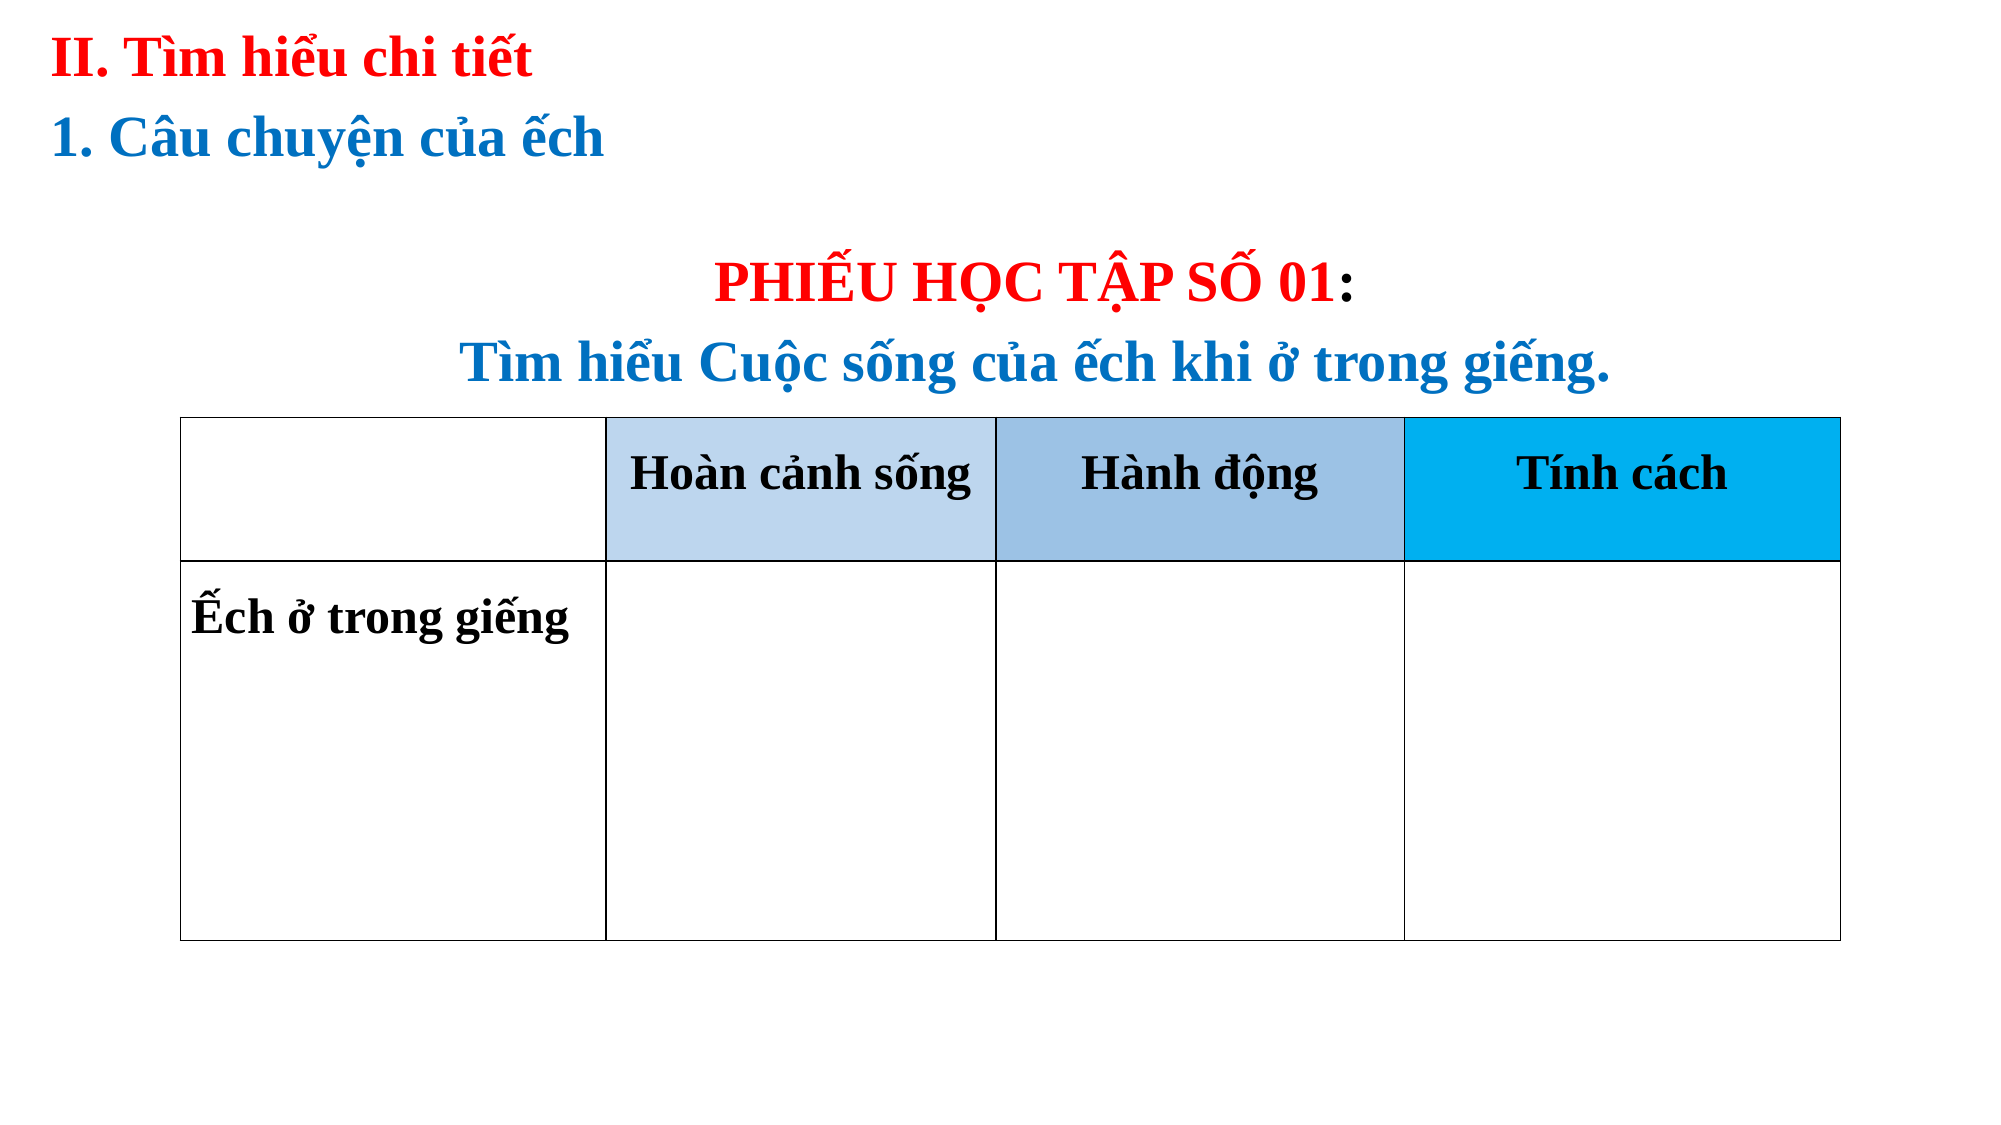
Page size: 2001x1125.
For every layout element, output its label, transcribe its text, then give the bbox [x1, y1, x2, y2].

table_cell Ếch ở trong giếng [181, 562, 605, 940]
table_header [181, 418, 605, 560]
table_header Tính cách [1405, 418, 1840, 560]
text_box PHIẾU HỌC TẬP SỐ 01: Tìm hiểu Cuộc sống của ếch khi ở trong giếng. [146, 225, 1924, 401]
table_header Hoàn cảnh sống [607, 418, 995, 560]
table_cell [997, 562, 1404, 940]
text_box II. Tìm hiểu chi tiết 1. Câu chuyện của ếch [35, 0, 1036, 176]
table_cell [607, 562, 995, 940]
table_cell [1405, 562, 1840, 940]
table_header Hành động [997, 418, 1404, 560]
